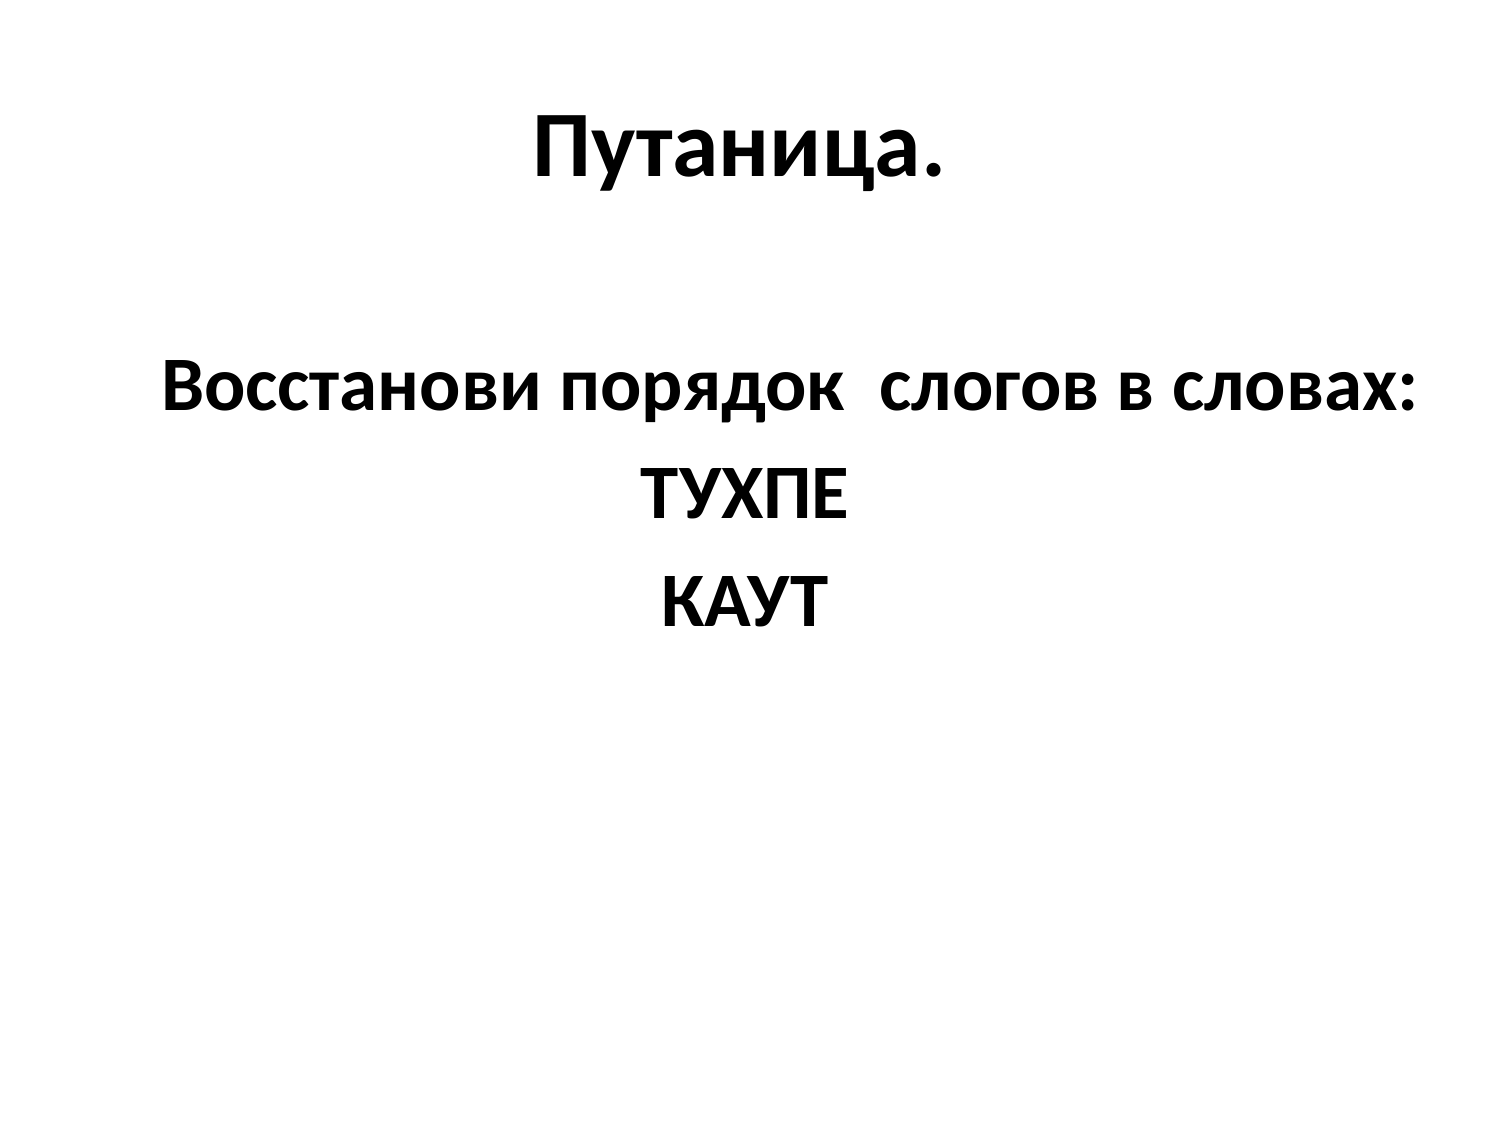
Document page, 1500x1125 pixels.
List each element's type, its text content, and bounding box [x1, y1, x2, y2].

title Путаница. [75, 45, 1425, 233]
list Восстанови порядок слогов в словах: ТУХПЕ КАУТ [41, 326, 1467, 887]
